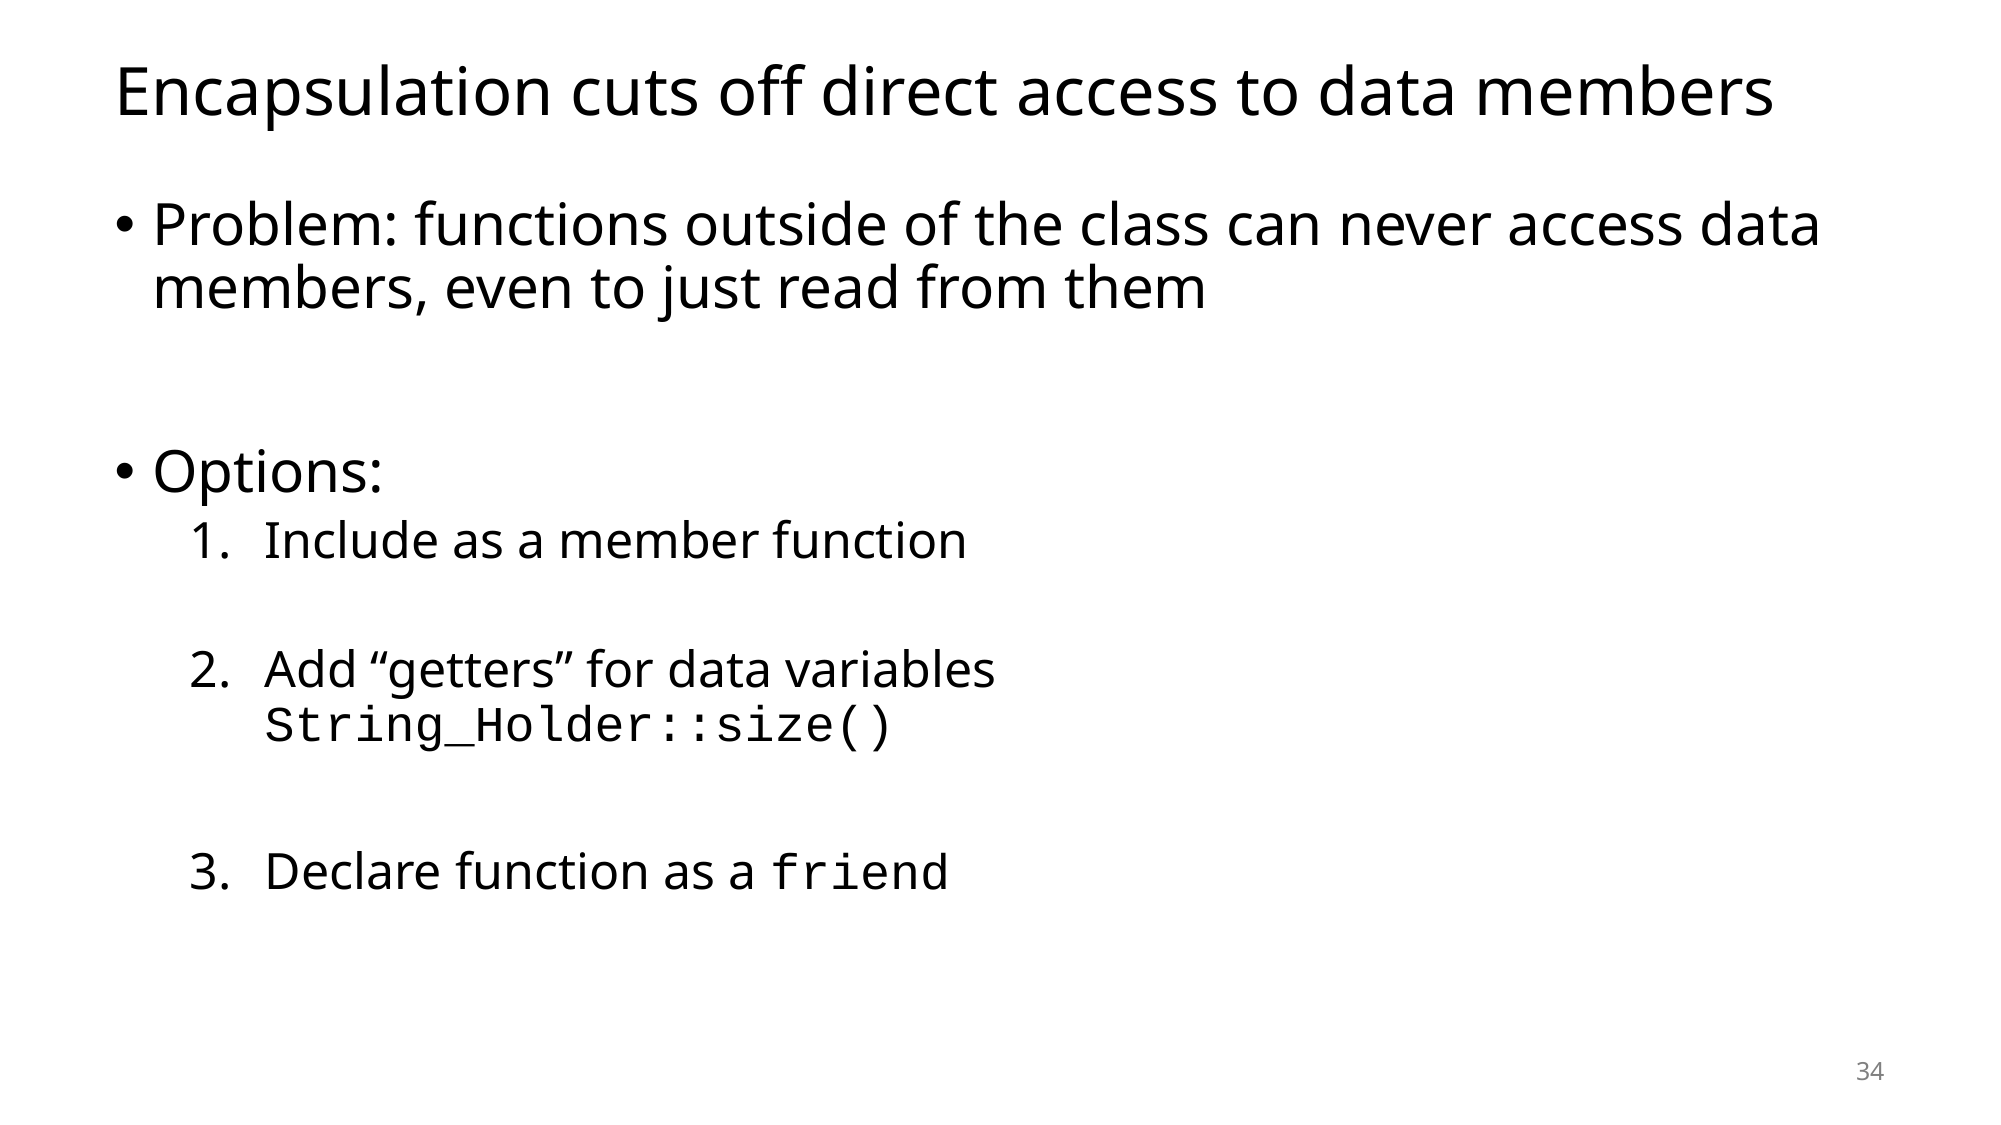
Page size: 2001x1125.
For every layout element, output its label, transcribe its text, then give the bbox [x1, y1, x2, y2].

title Encapsulation cuts off direct access to data members [99, 37, 1900, 150]
slide_number 34 [1749, 1042, 1900, 1103]
list Problem: functions outside of the class can never access data members, even to just read from them Options: Include as a member function Add “getters” for data variables String_Holder::size() Declare function as a friend [99, 187, 1900, 1013]
